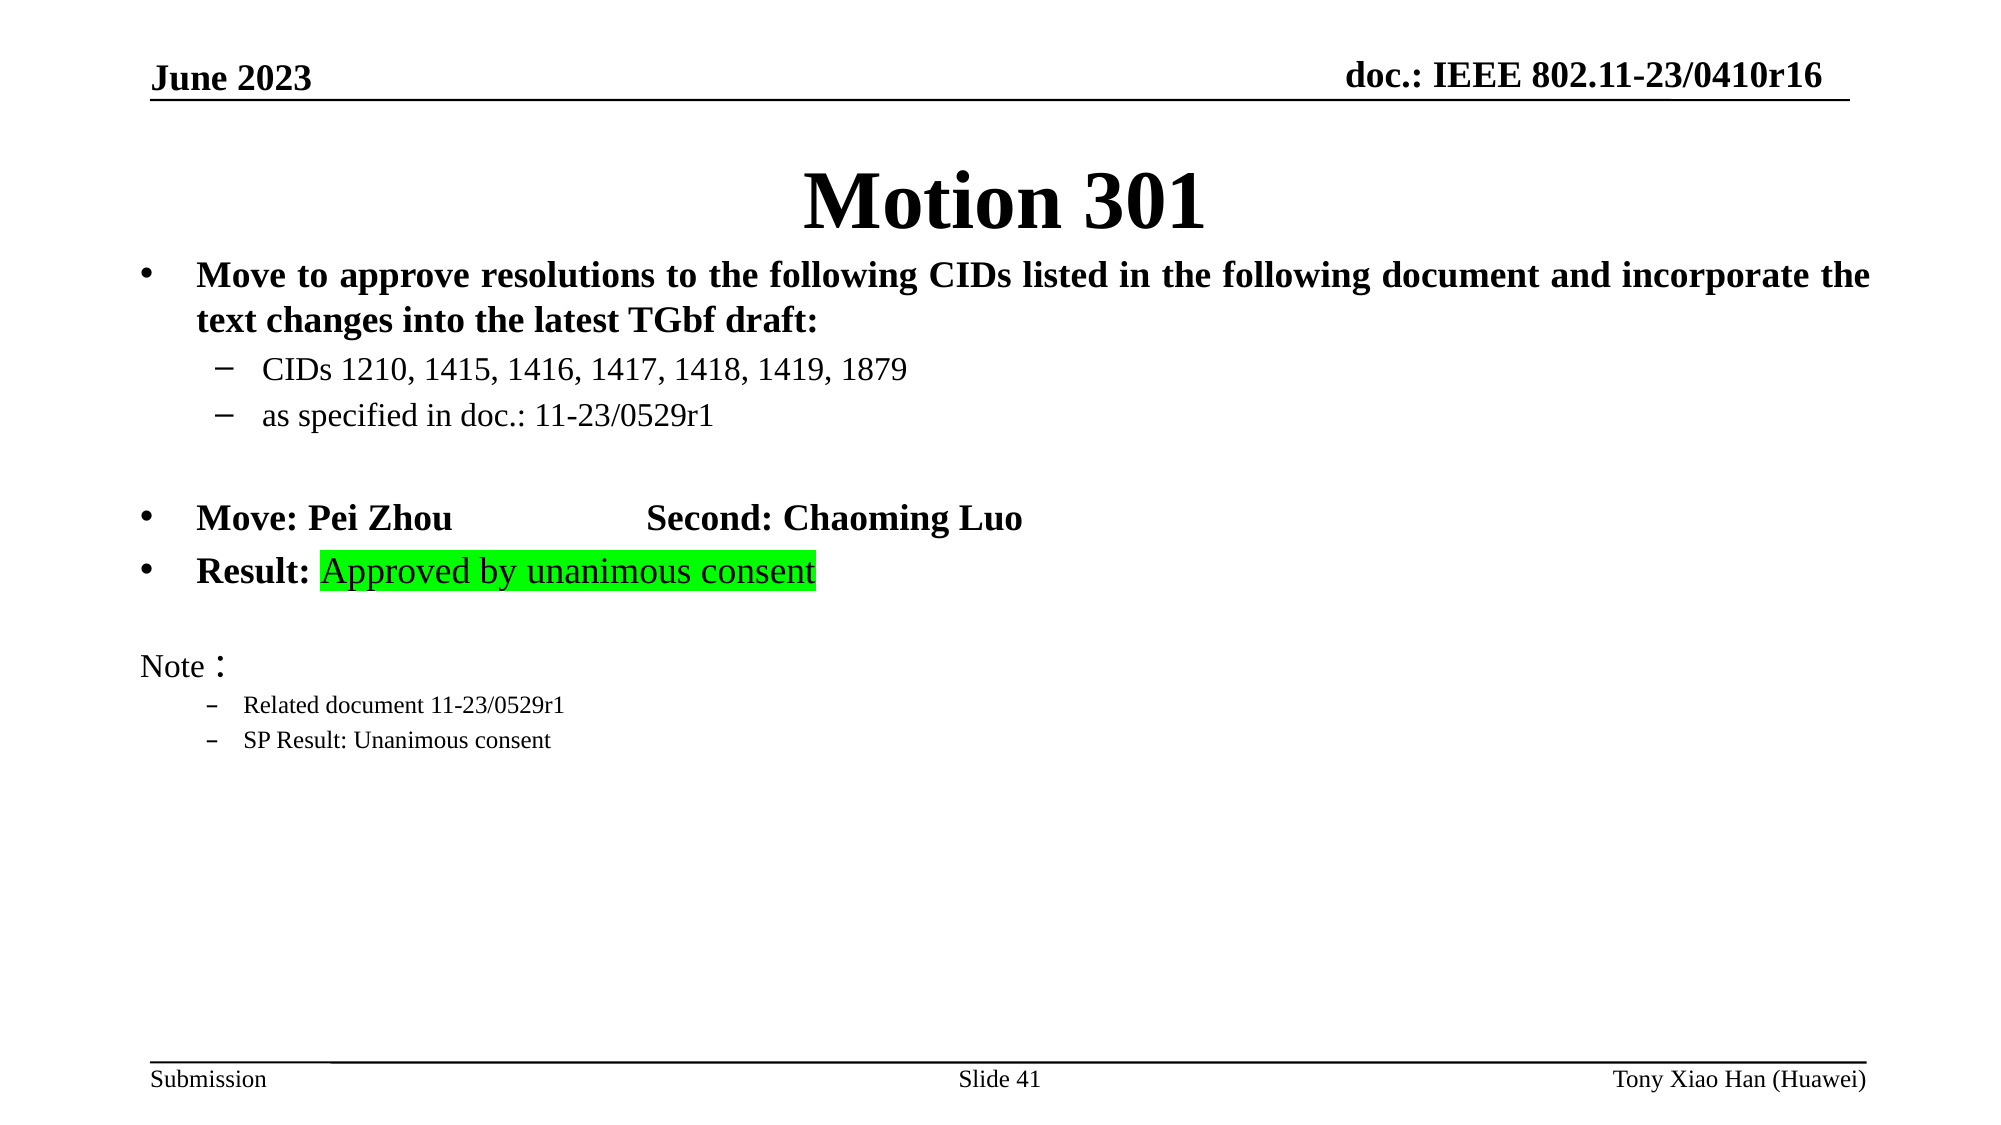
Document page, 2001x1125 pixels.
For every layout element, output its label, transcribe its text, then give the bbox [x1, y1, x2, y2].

text_box Move to approve resolutions to the following CIDs listed in the following document and incorporate the text changes into the latest TGbf draft: CIDs 1210, 1415, 1416, 1417, 1418, 1419, 1879 as specified in doc.: 11-23/0529r1 Move: Pei Zhou Second: Chaoming Luo Result: Approved by unanimous consent Note： Related document 11-23/0529r1 SP Result: Unanimous consent [125, 212, 1888, 900]
text_box Motion 301 [368, 137, 1644, 212]
